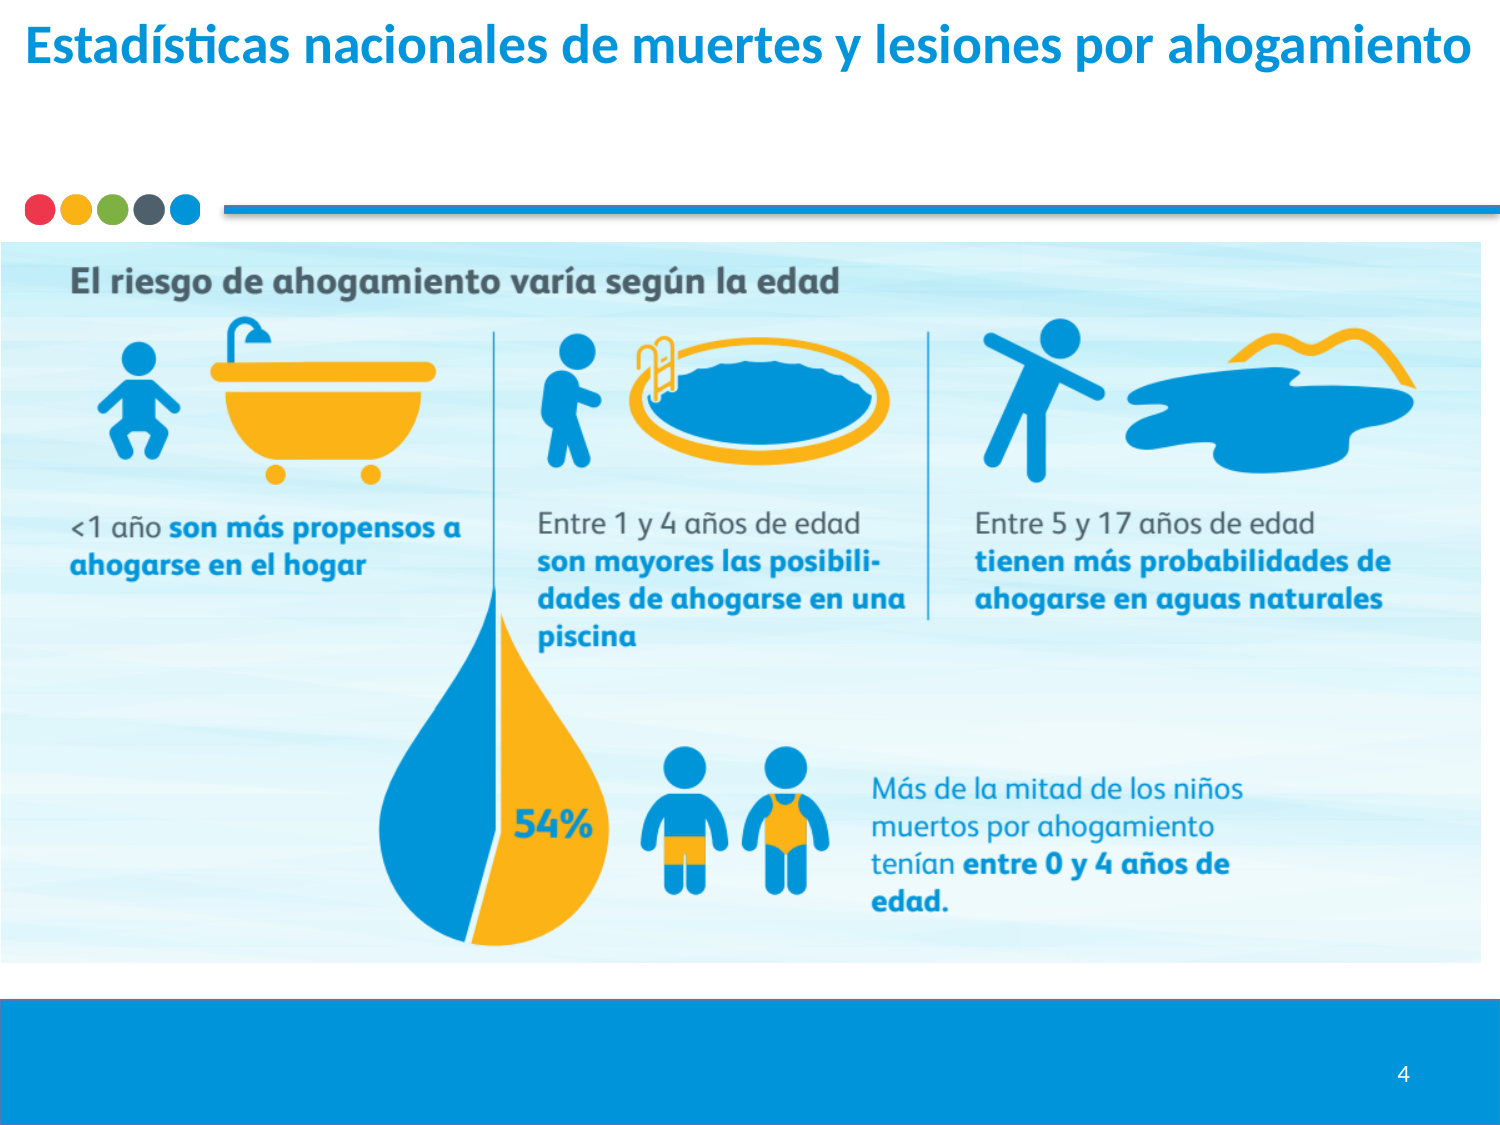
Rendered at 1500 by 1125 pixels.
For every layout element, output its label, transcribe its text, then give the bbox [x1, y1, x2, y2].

slide_number 4 [1074, 1042, 1425, 1103]
picture [0, 242, 1482, 963]
title Estadísticas nacionales de muertes y lesiones por ahogamiento [0, 0, 1500, 138]
